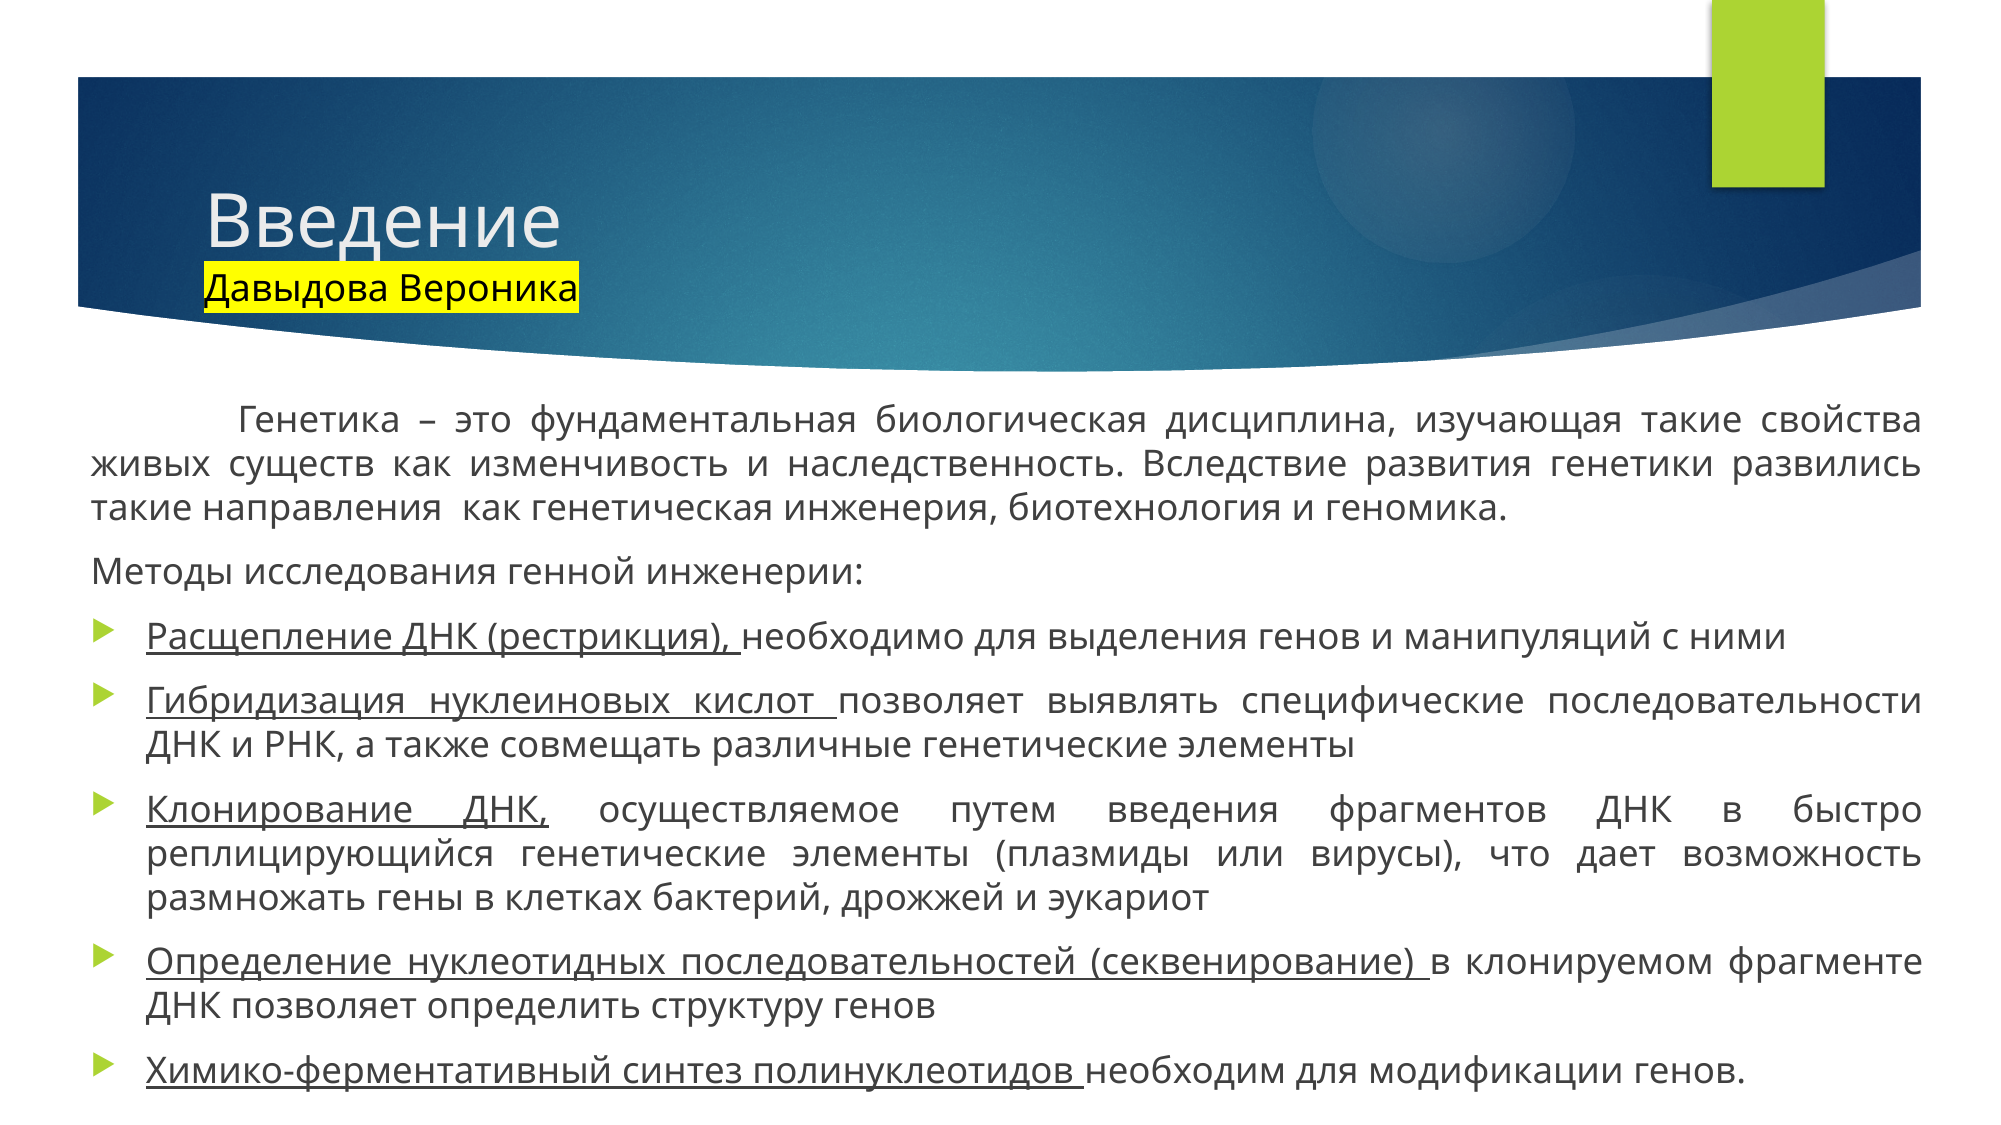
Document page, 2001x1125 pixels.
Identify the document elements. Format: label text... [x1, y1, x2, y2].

title Введение [189, 159, 1627, 276]
list Генетика – это фундаментальная биологическая дисциплина, изучающая такие свойства живых существ как изменчивость и наследственность. Вследствие развития генетики развились такие направления как генетическая инженерия, биотехнология и геномика. Методы исследования генной инженерии: Расщепление ДНК (рестрикция), необходимо для выделения генов и манипуляций с ними Гибридизация нуклеиновых кислот позволяет выявлять специфические последовательности ДНК и РНК, а также совмещать различные генетические элементы Клонирование ДНК, осуществляемое путем введения фрагментов ДНК в быстро реплицирующийся генетические элементы (плазмиды или вирусы), что дает возможность размножать гены в клетках бактерий, дрожжей и эукариот Определение нуклеотидных последовательностей (секвенирование) в клонируемом фрагменте ДНК позволяет определить структуру генов Химико-ферментативный синтез полинуклеотидов необходим для модификации генов. [75, 388, 1939, 1103]
text_box Давыдова Вероника [189, 256, 667, 317]
